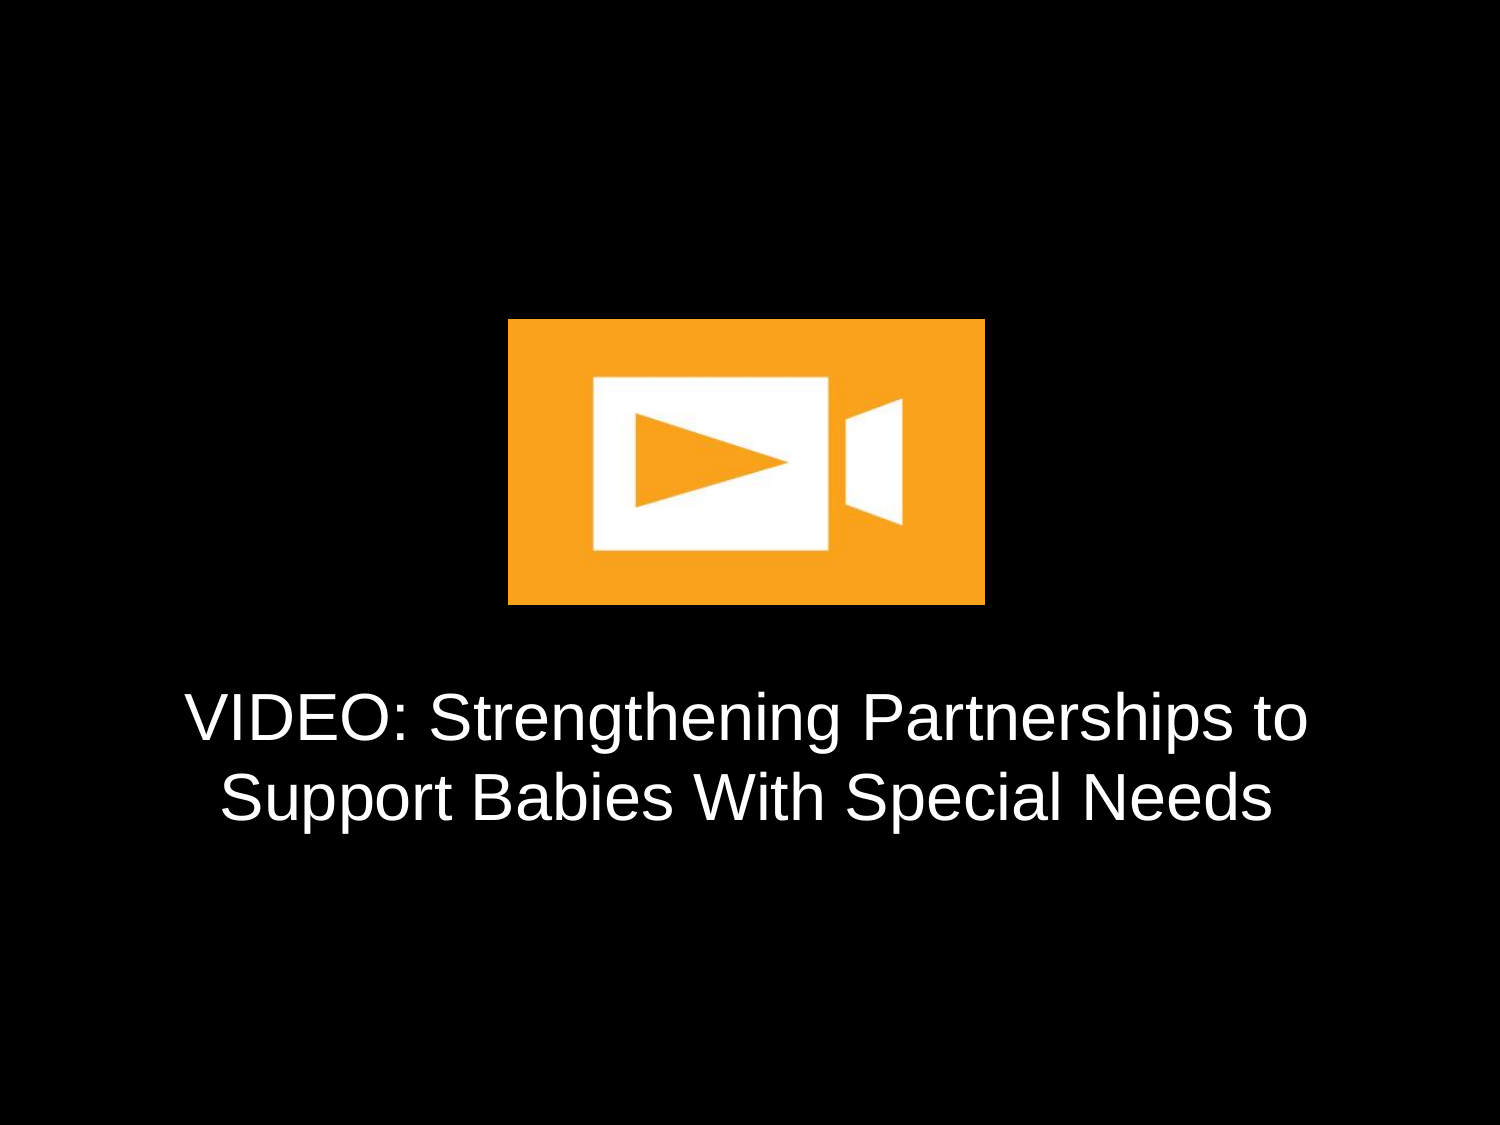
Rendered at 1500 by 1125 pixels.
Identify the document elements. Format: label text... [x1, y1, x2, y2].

title VIDEO: Strengthening Partnerships to Support Babies With Special Needs [122, 666, 1373, 868]
picture [508, 319, 986, 606]
